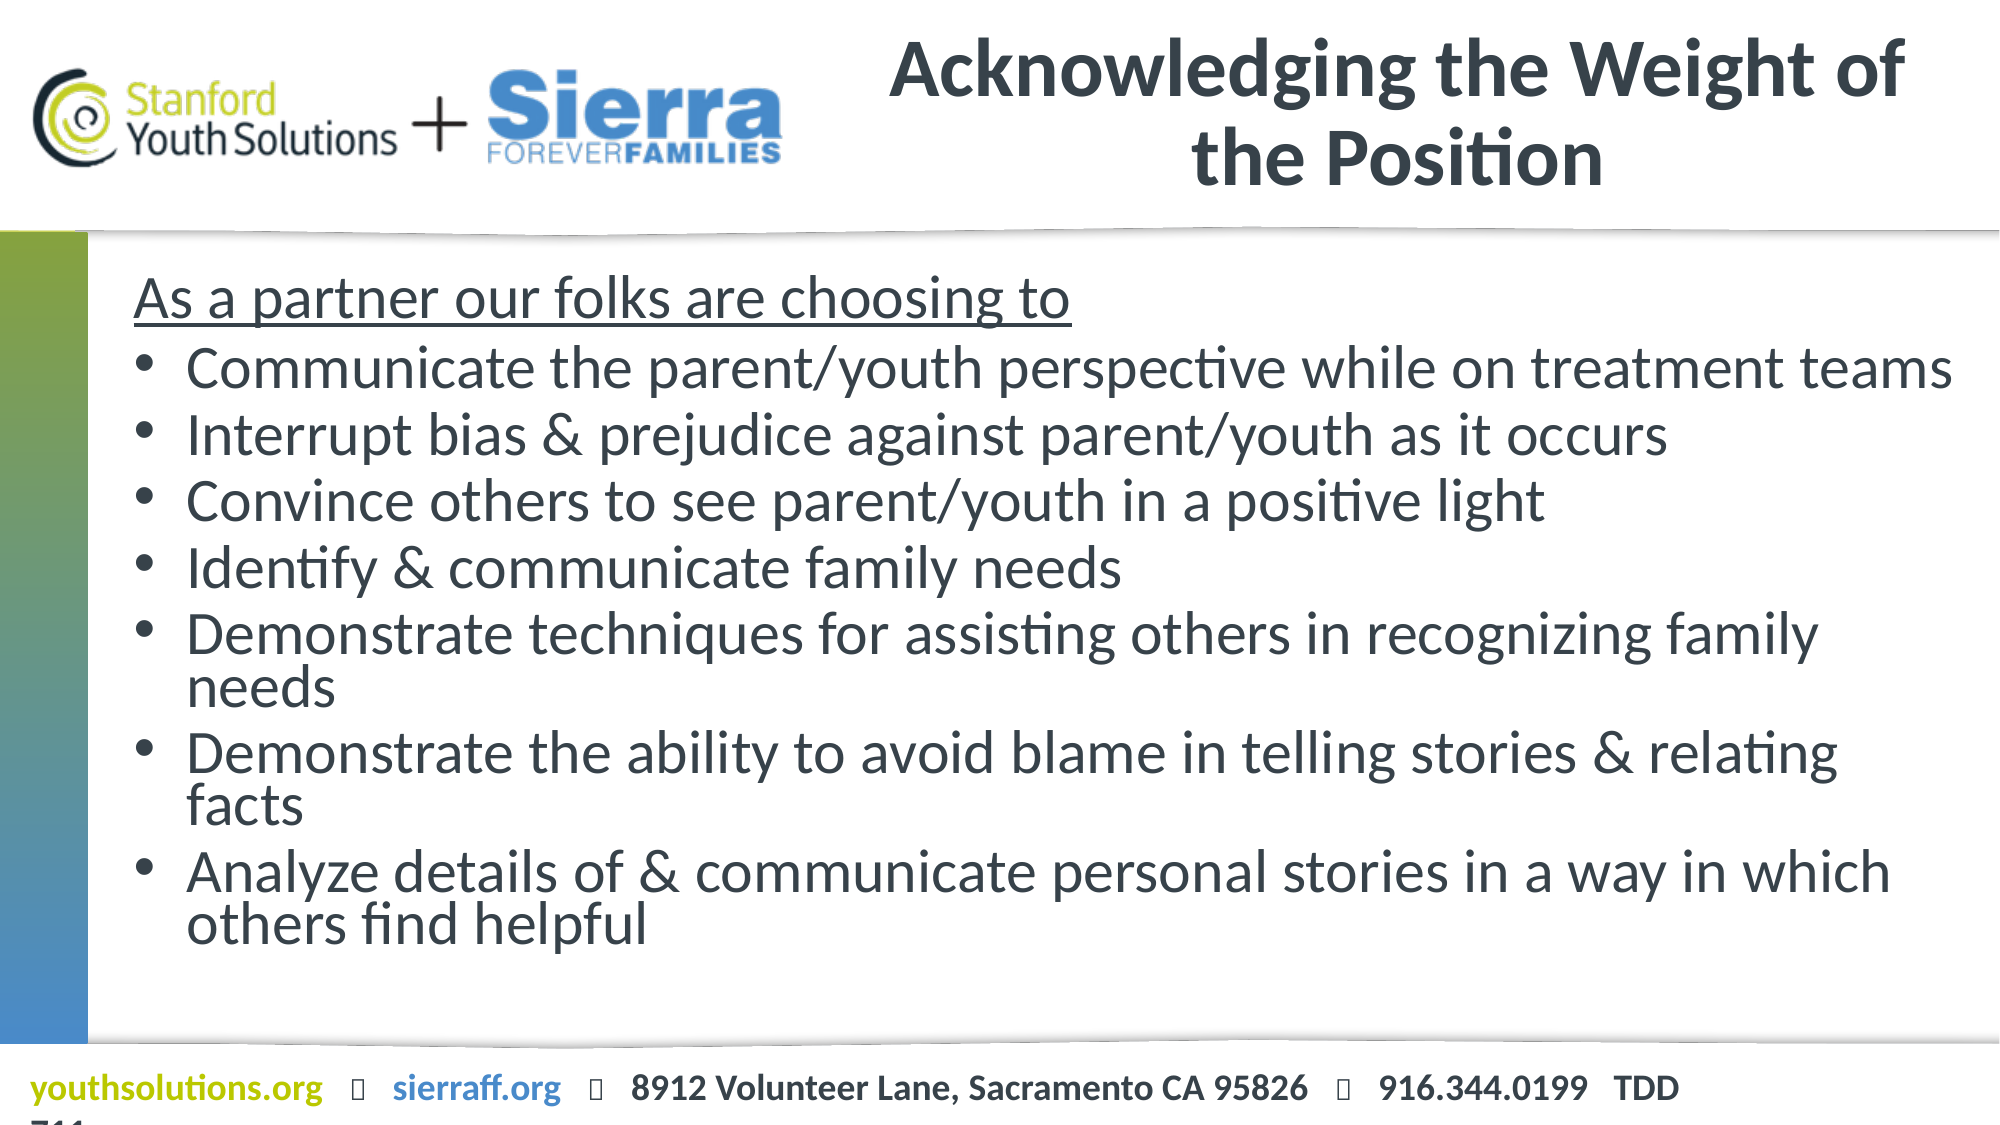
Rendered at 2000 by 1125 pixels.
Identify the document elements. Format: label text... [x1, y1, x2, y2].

list As a partner our folks are choosing to Communicate the parent/youth perspective while on treatment teams Interrupt bias & prejudice against parent/youth as it occurs Convince others to see parent/youth in a positive light Identify & communicate family needs Demonstrate techniques for assisting others in recognizing family needs Demonstrate the ability to avoid blame in telling stories & relating facts Analyze details of & communicate personal stories in a way in which others find helpful [118, 257, 1981, 1021]
picture [0, 0, 2000, 1125]
title Acknowledging the Weight of the Position [815, 14, 1981, 214]
